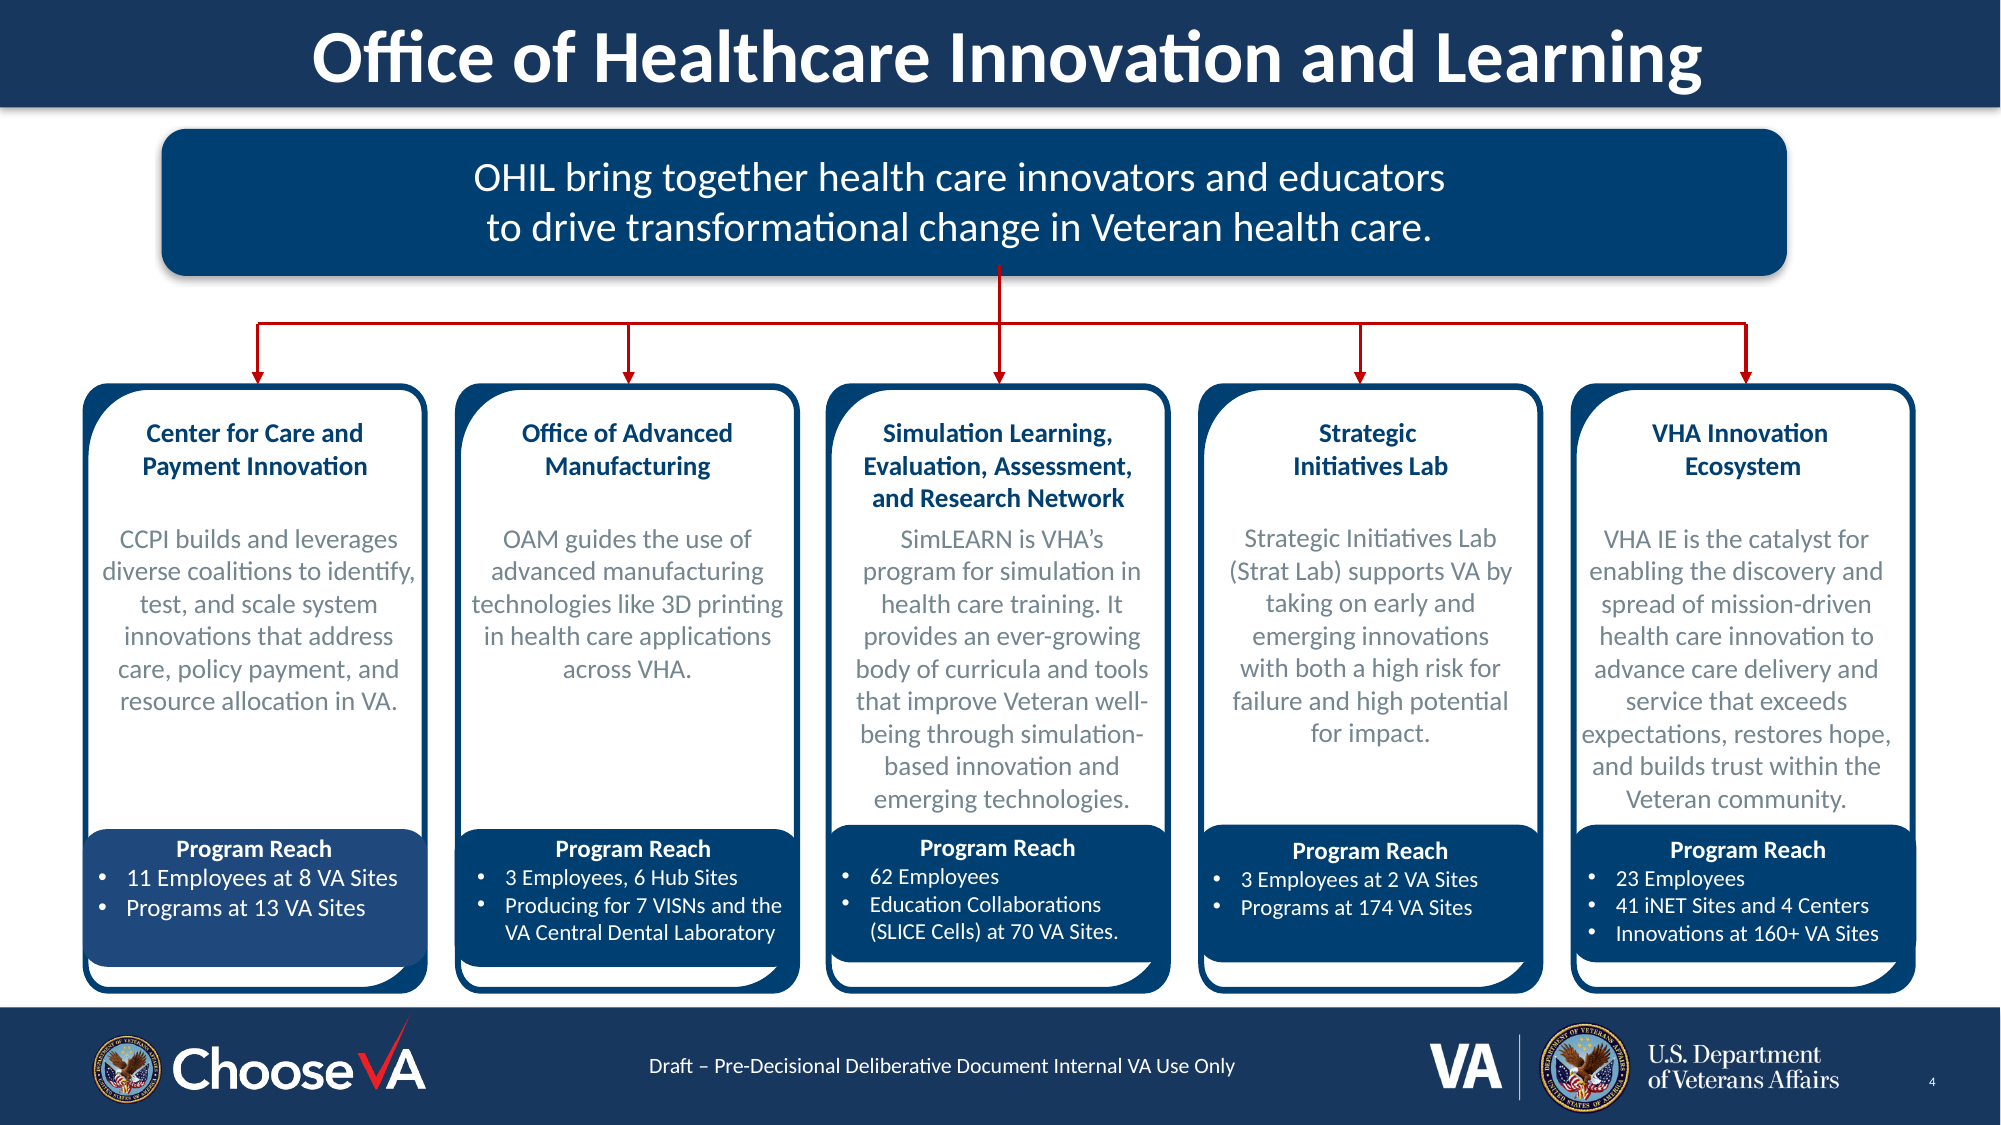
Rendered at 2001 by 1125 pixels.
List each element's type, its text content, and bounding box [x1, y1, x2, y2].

text_box Office of Advanced Manufacturing [454, 408, 800, 489]
text_box Office of Healthcare Innovation and Learning [297, 0, 1720, 105]
text_box [1575, 981, 1911, 994]
text_box [421, 489, 428, 513]
text_box VHA IE is the catalyst for enabling the discovery and spread of mission-driven health care innovation to advance care delivery and service that exceeds expectations, restores hope, and builds trust within the Veteran community. [1565, 513, 1909, 822]
text_box [793, 411, 801, 825]
text_box [454, 489, 461, 513]
text_box [1570, 489, 1577, 513]
text_box [1571, 383, 1746, 408]
text_box [454, 948, 462, 985]
text_box Strategic Initiatives Lab [1198, 408, 1544, 489]
text_box [82, 844, 428, 967]
text_box [454, 692, 461, 848]
text_box [826, 383, 1171, 408]
text_box CCPI builds and leverages diverse coalitions to identify, test, and scale system innovations that address care, policy payment, and resource allocation in VA. [86, 513, 432, 724]
text_box [630, 383, 800, 408]
text_box Simulation Learning, Evaluation, Assessment, and Research Network [825, 408, 1171, 521]
text_box [421, 724, 428, 849]
text_box [825, 521, 1171, 994]
picture [92, 1014, 426, 1104]
text_box [455, 383, 629, 408]
text_box VHA Innovation Ecosystem [1570, 408, 1916, 489]
text_box [82, 946, 428, 994]
text_box SimLEARN is VHA’s program for simulation in health care training. It provides an ever-growing body of curricula and tools that improve Veteran well-being through simulation-based innovation and emerging technologies. [829, 513, 1175, 822]
text_box [1909, 489, 1916, 825]
text_box [1198, 928, 1544, 994]
text_box Program Reach 3 Employees, 6 Hub Sites Producing for 7 VISNs and the VA Central Dental Laboratory [462, 825, 805, 1013]
text_box [82, 489, 89, 850]
text_box [1537, 489, 1544, 827]
text_box [454, 835, 462, 961]
text_box [1361, 383, 1543, 408]
text_box [1198, 383, 1360, 408]
picture [1424, 1015, 1844, 1120]
text_box Program Reach 62 Employees Education Collaborations (SLICE Cells) at 70 VA Sites. [826, 824, 1170, 952]
text_box OHIL bring together health care innovators and educators to drive transformational change in Veteran health care. [184, 141, 1745, 257]
text_box Program Reach 23 Employees 41 iNET Sites and 4 Centers Innovations at 160+ VA Sites [1572, 825, 1924, 981]
text_box [1570, 822, 1577, 974]
text_box [1198, 928, 1543, 963]
text_box Strategic Initiatives Lab (Strat Lab) supports VA by taking on early and emerging innovations with both a high risk for failure and high potential for impact. [1211, 513, 1531, 756]
text_box [82, 383, 428, 408]
text_box Program Reach 3 Employees at 2 VA Sites Programs at 174 VA Sites [1197, 827, 1544, 928]
text_box Program Reach 11 Employees at 8 VA Sites Programs at 13 VA Sites [83, 824, 426, 930]
text_box Center for Care and Payment Innovation [82, 408, 428, 489]
text_box [830, 952, 1167, 963]
text_box [1747, 383, 1916, 408]
text_box [1198, 489, 1205, 827]
text_box [160, 128, 1788, 277]
text_box OAM guides the use of advanced manufacturing technologies like 3D printing in health care applications across VHA. [454, 513, 800, 692]
